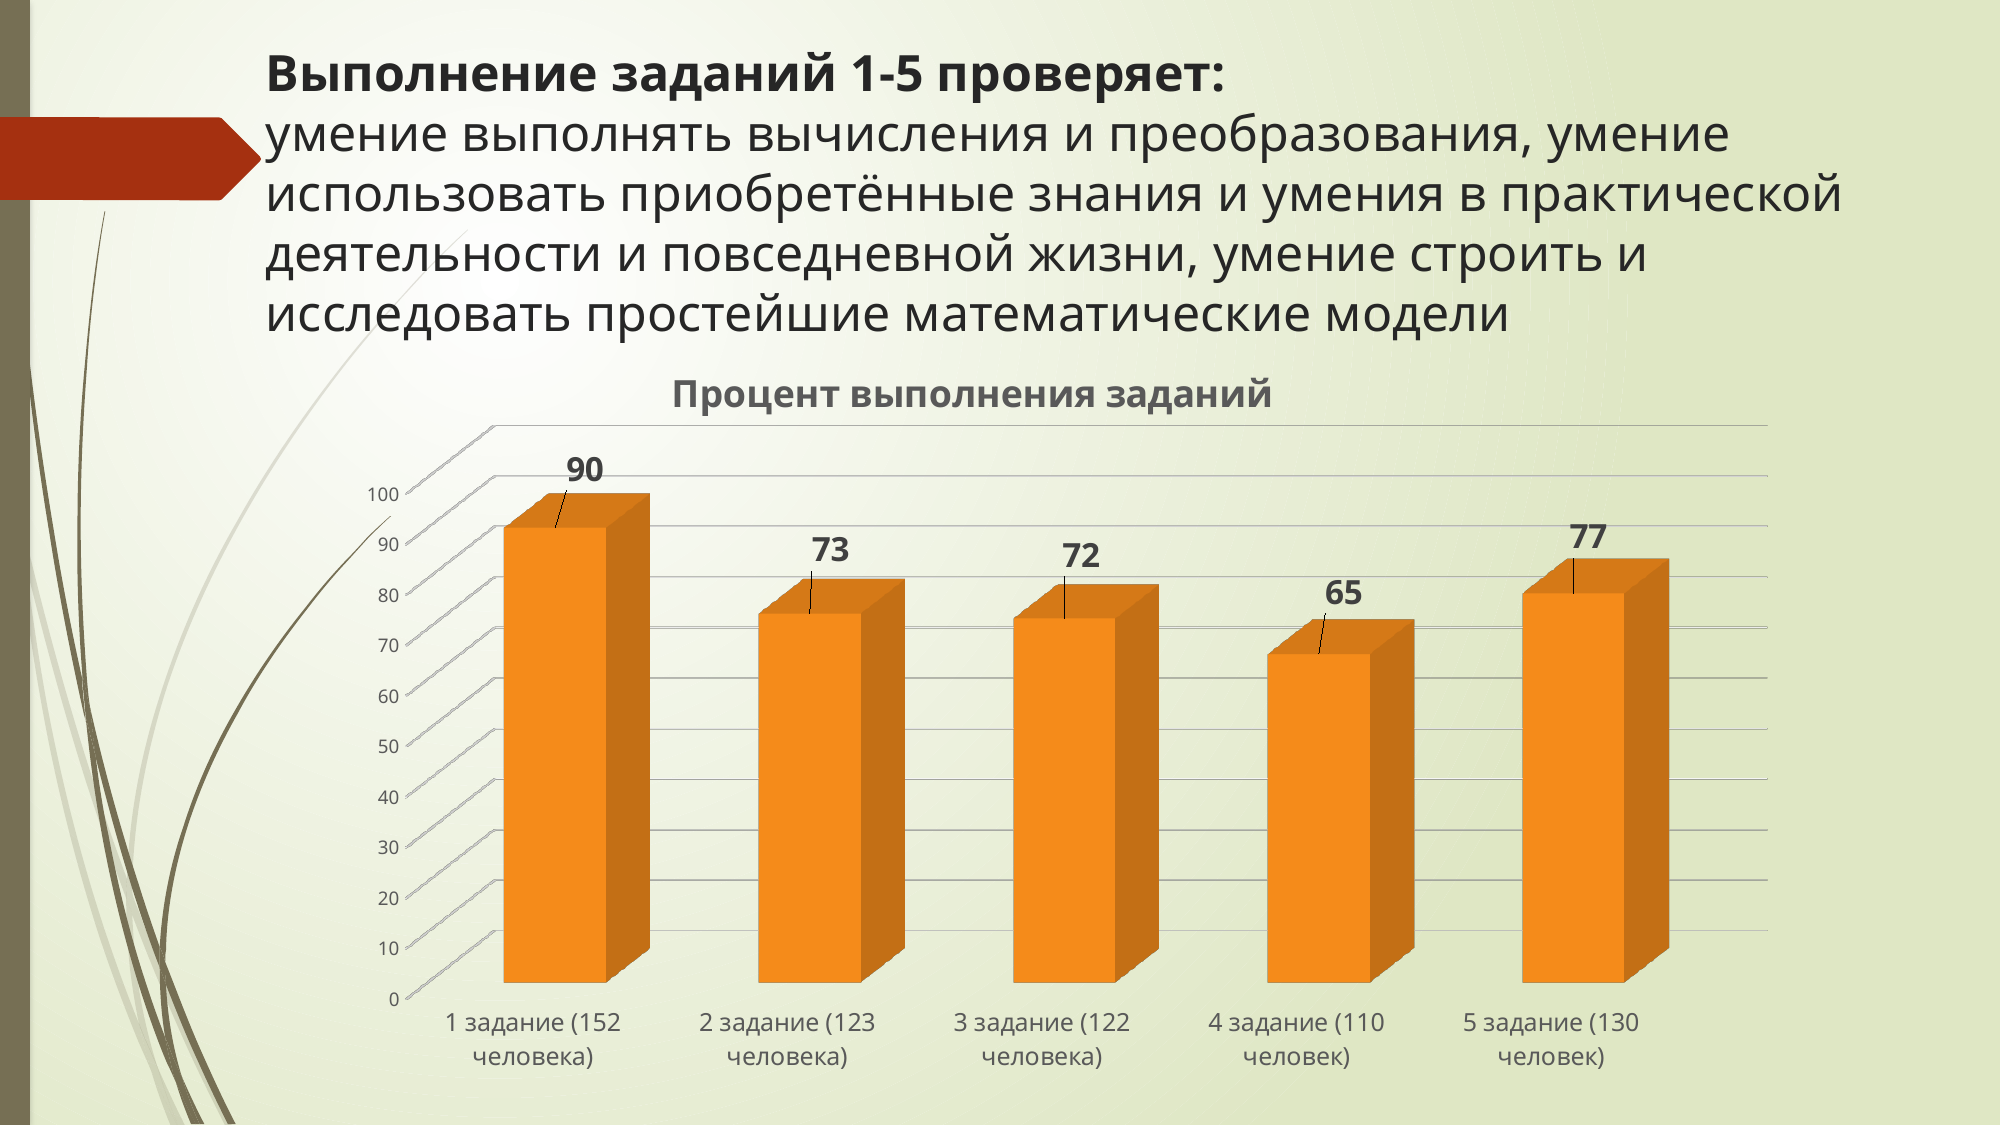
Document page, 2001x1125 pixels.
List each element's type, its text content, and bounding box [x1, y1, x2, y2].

chart [314, 311, 1820, 1090]
title Выполнение заданий 1-5 проверяет: умение выполнять вычисления и преобразования, умение использовать приобретённые знания и умения в практической деятельности и повседневной жизни, умение строить и исследовать простейшие математические модели [250, 34, 1970, 347]
